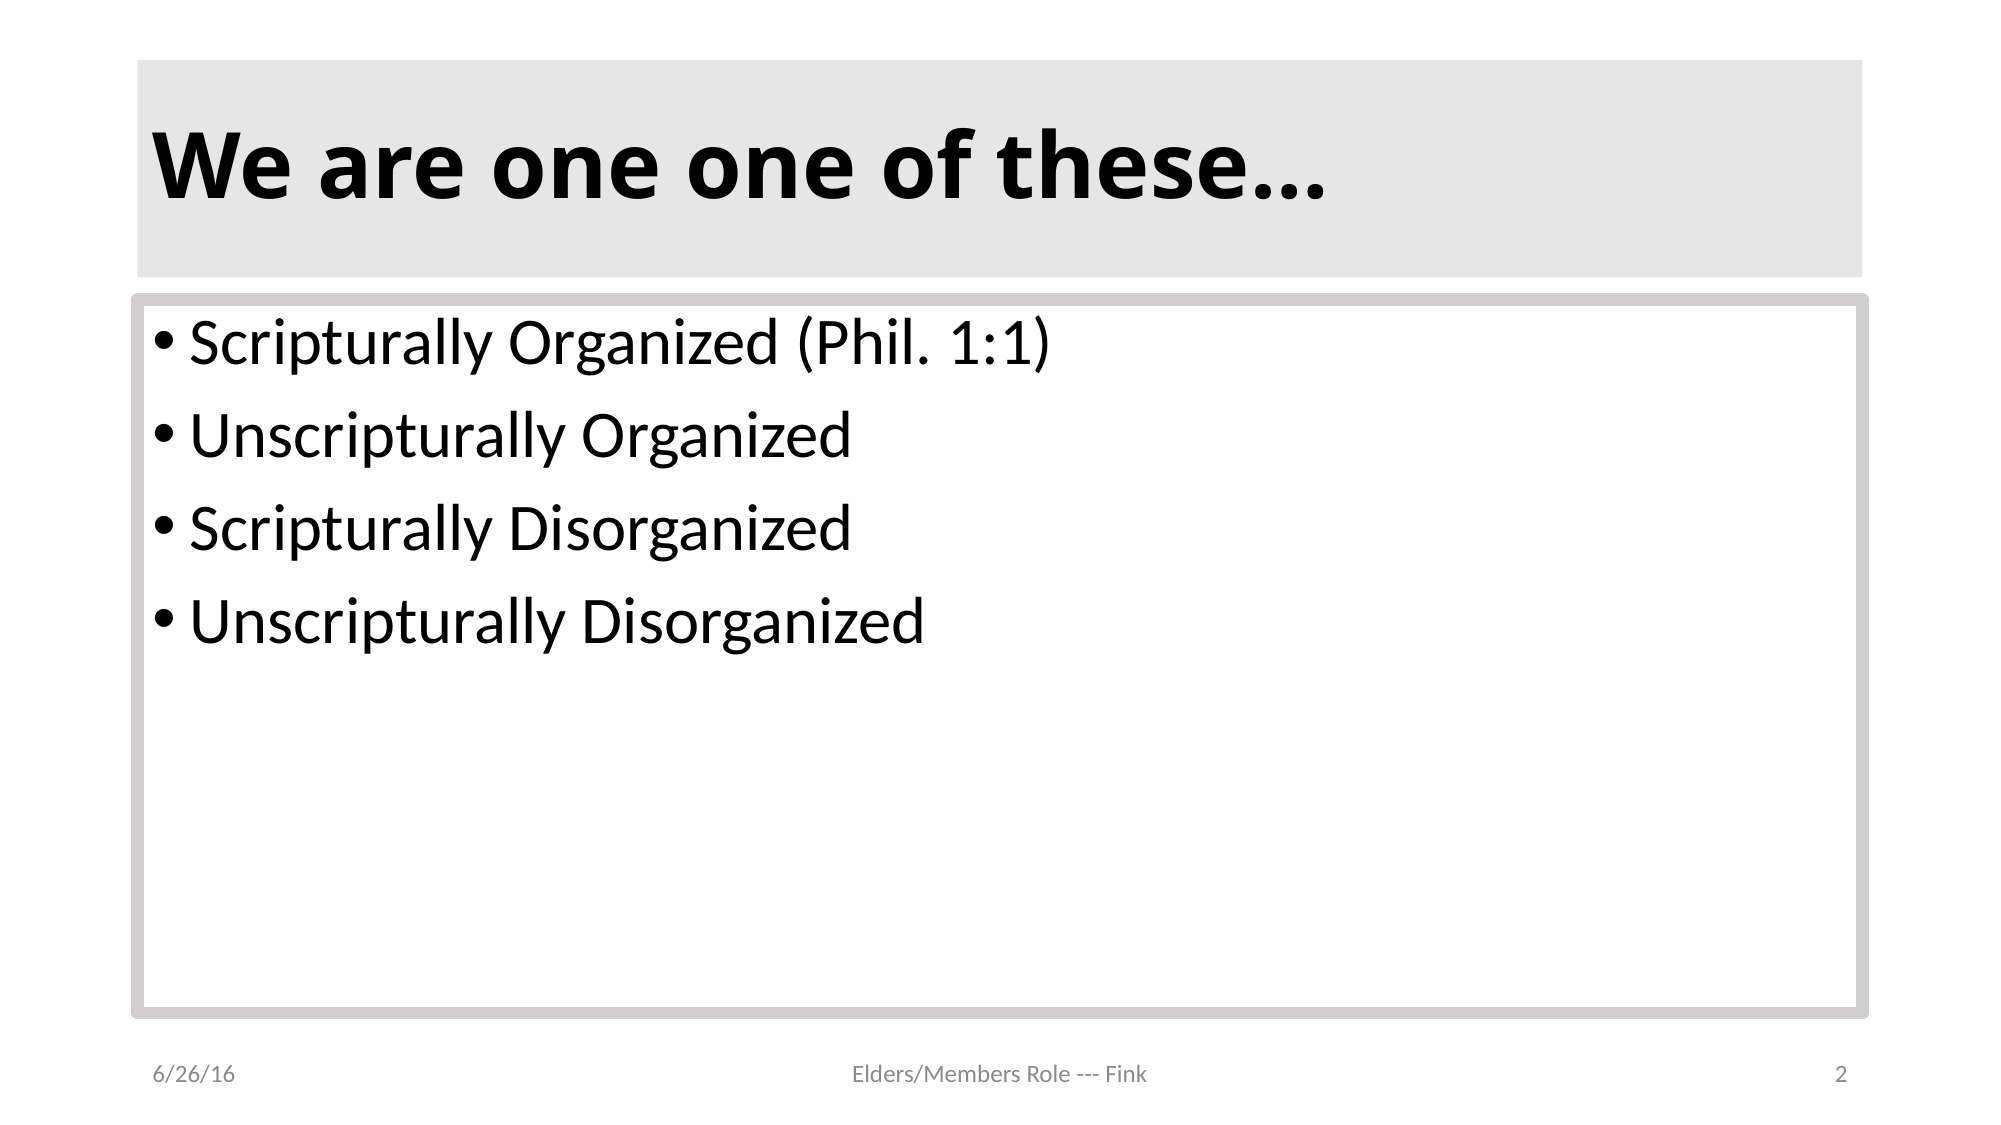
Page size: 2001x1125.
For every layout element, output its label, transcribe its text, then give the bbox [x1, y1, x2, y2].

list Scripturally Organized (Phil. 1:1) Unscripturally Organized Scripturally Disorganized Unscripturally Disorganized [137, 299, 1863, 1014]
title We are one one of these… [137, 59, 1863, 278]
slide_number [137, 1042, 588, 1103]
footer Elders/Members Role --- Fink [662, 1042, 1338, 1103]
slide_number 2 [1412, 1042, 1863, 1103]
